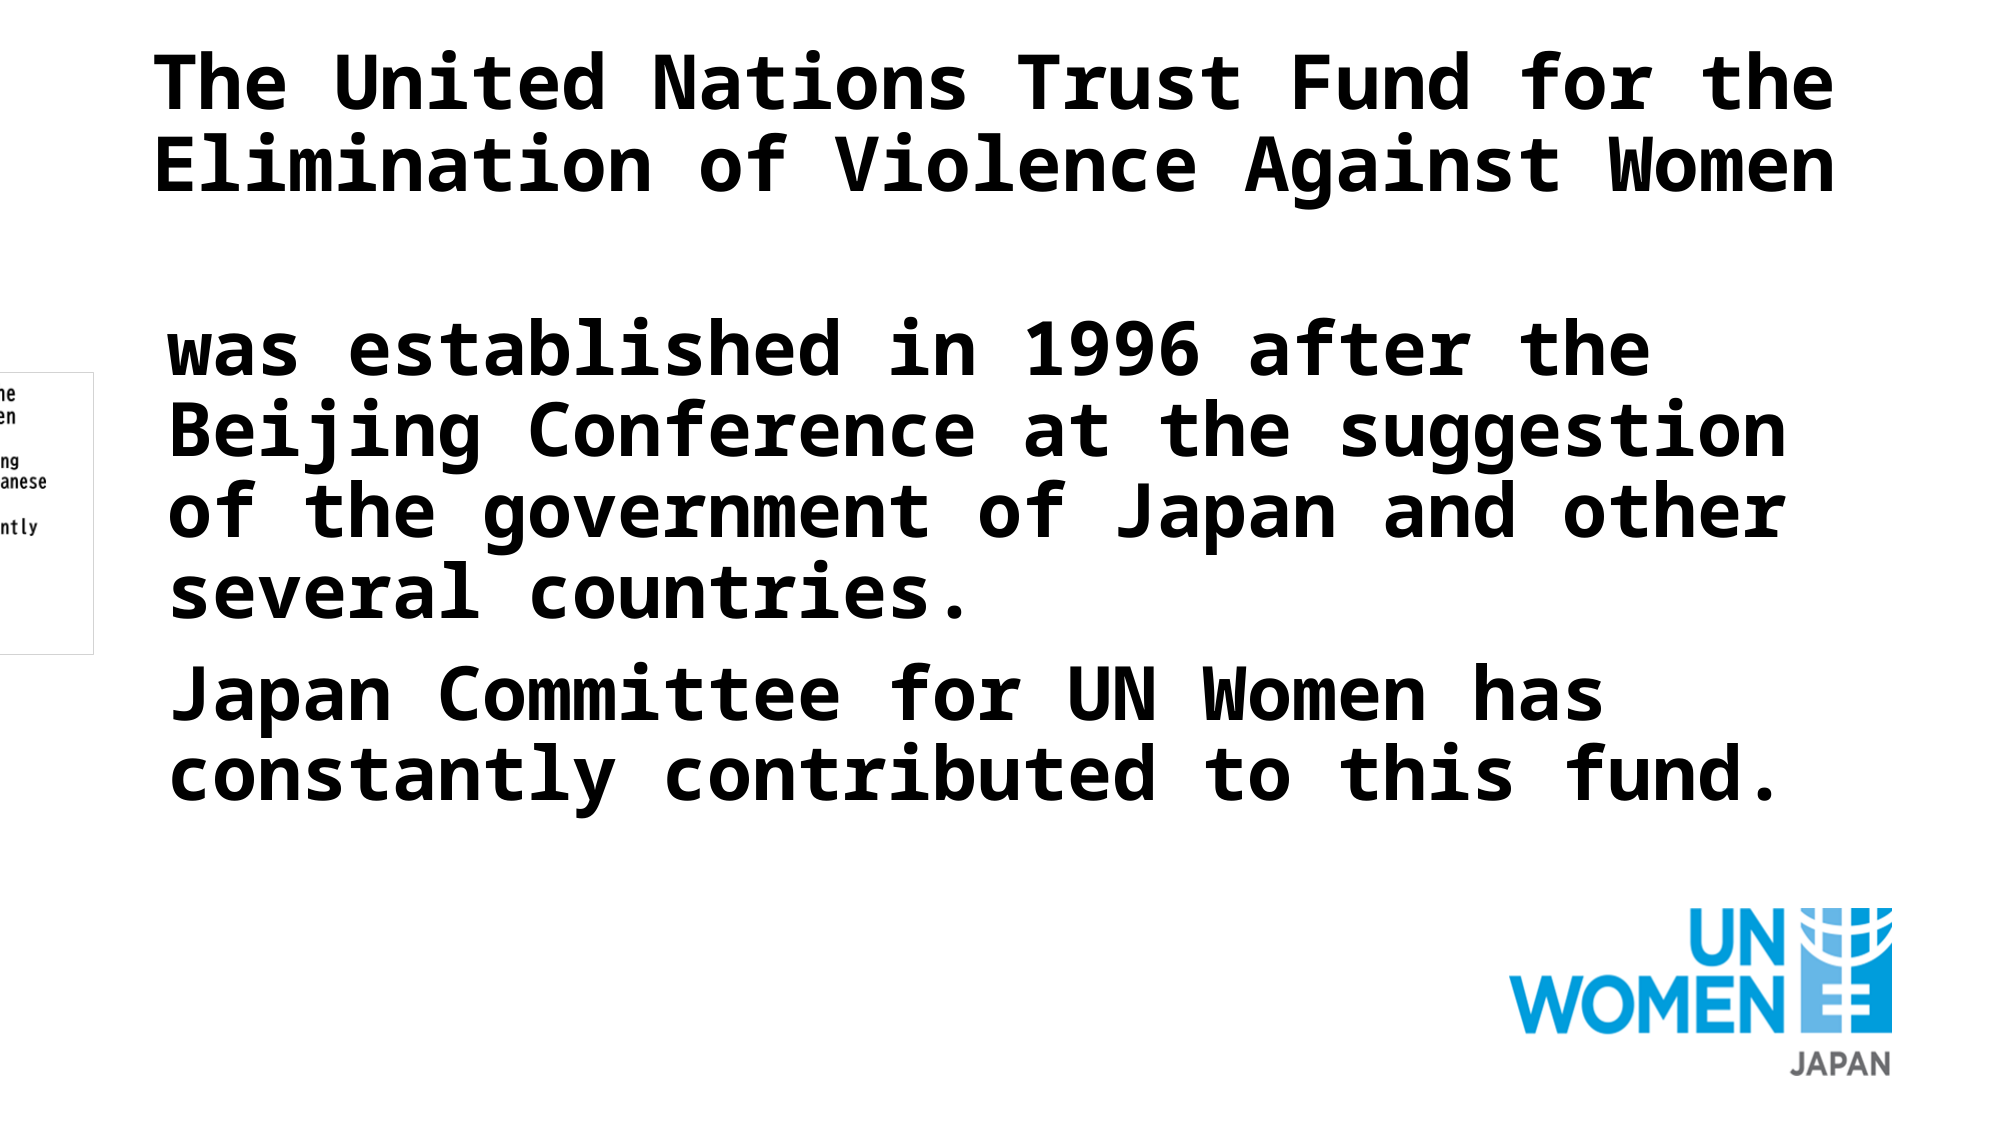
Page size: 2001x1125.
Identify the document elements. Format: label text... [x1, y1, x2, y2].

list was established in 1996 after the Beijing Conference at the suggestion of the government of Japan and other several countries. Japan Committee for UN Women has constantly contributed to this fund. [152, 303, 1878, 993]
title The United Nations Trust Fund for the Elimination of Violence Against Women [137, 0, 1863, 252]
picture [1508, 908, 1892, 1077]
picture [0, 373, 93, 654]
